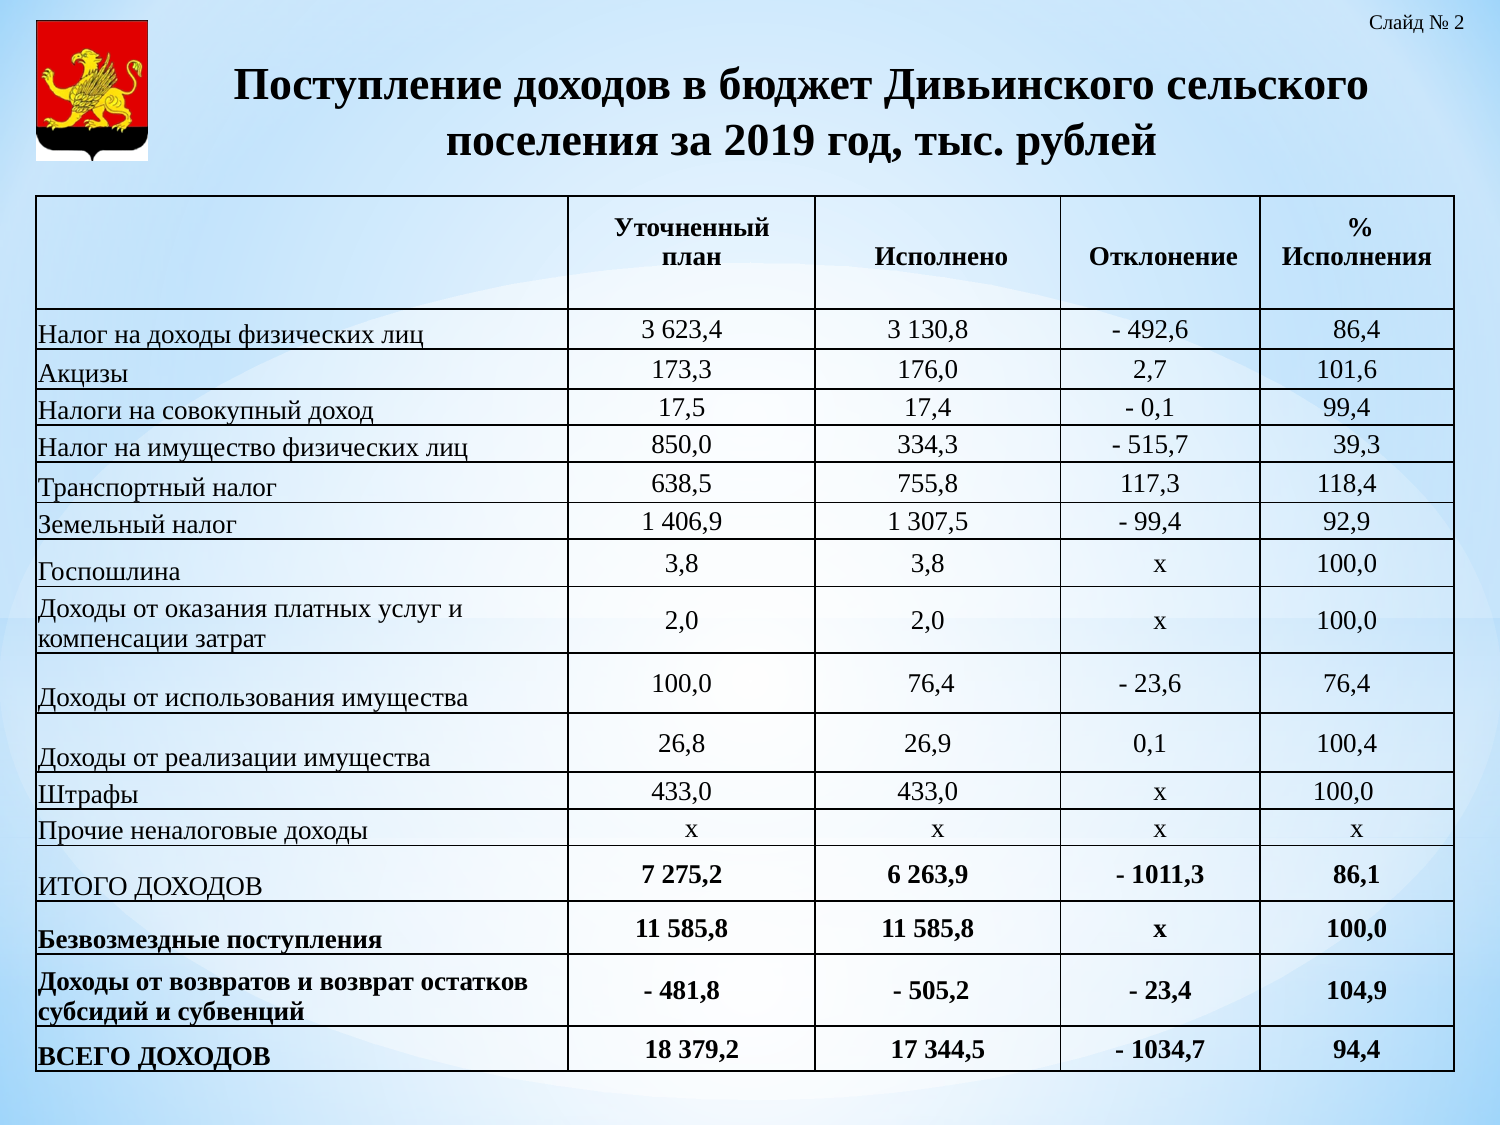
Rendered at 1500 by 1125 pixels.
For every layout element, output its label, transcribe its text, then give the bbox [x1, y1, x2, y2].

table_cell 2,0 [569, 587, 814, 652]
table_cell 117,3 [1061, 463, 1259, 502]
table_cell 0,1 [1061, 714, 1259, 771]
text_box Поступление доходов в бюджет Дивьинского сельского поселения за 2019 год, тыс. рублей [117, 46, 1487, 227]
table_cell х [1061, 773, 1259, 808]
table_cell 433,0 [569, 773, 814, 808]
table_cell 17 344,5 [816, 1027, 1060, 1070]
table_cell 101,6 [1261, 350, 1453, 388]
table_cell - 23,4 [1061, 955, 1259, 1025]
table_cell 100,4 [1261, 714, 1453, 771]
table_header Отклонение [1061, 197, 1259, 308]
table_header % Исполнения [1261, 197, 1453, 308]
table_cell Доходы от возвратов и возврат остатков субсидий и субвенций [37, 955, 567, 1025]
table_cell 26,9 [816, 714, 1060, 771]
table_cell х [1261, 810, 1453, 845]
table_cell - 23,6 [1061, 654, 1259, 712]
table_cell Земельный налог [37, 503, 567, 538]
table_cell 638,5 [569, 463, 814, 502]
table_cell Госпошлина [37, 540, 567, 586]
table_cell 3,8 [569, 540, 814, 586]
table_cell 86,1 [1261, 846, 1453, 900]
table_cell Безвозмездные поступления [37, 902, 567, 953]
table_cell 17,4 [816, 390, 1060, 424]
table_cell 3,8 [816, 540, 1060, 586]
table_cell 11 585,8 [569, 902, 814, 953]
table_cell Транспортный налог [37, 463, 567, 502]
table_cell Налог на имущество физических лиц [37, 426, 567, 461]
table_cell 433,0 [816, 773, 1060, 808]
table_cell 100,0 [1261, 587, 1453, 652]
table_cell х [1061, 587, 1259, 652]
table_cell 1 307,5 [816, 503, 1060, 538]
table_cell - 481,8 [569, 955, 814, 1025]
table_cell 2,7 [1061, 350, 1259, 388]
table_cell 7 275,2 [569, 846, 814, 900]
table_cell 850,0 [569, 426, 814, 461]
table_cell Доходы от реализации имущества [37, 714, 567, 771]
table_cell 100,0 [1261, 540, 1453, 586]
table_cell 94,4 [1261, 1027, 1453, 1070]
table_cell х [1061, 540, 1259, 586]
table_cell Налог на доходы физических лиц [37, 310, 567, 348]
table_cell - 505,2 [816, 955, 1060, 1025]
table_header [37, 197, 567, 308]
table_header Исполнено [816, 197, 1060, 308]
table_cell х [1061, 902, 1259, 953]
table_cell 92,9 [1261, 503, 1453, 538]
table_cell 6 263,9 [816, 846, 1060, 900]
table_cell 176,0 [816, 350, 1060, 388]
table_cell х [816, 810, 1060, 845]
table_cell 2,0 [816, 587, 1060, 652]
picture [36, 19, 148, 162]
table_cell - 99,4 [1061, 503, 1259, 538]
table_cell 3 130,8 [816, 310, 1060, 348]
table_cell 100,0 [1261, 902, 1453, 953]
table_cell 100,0 [569, 654, 814, 712]
table_cell Акцизы [37, 350, 567, 388]
table_cell - 0,1 [1061, 390, 1259, 424]
table_cell Доходы от использования имущества [37, 654, 567, 712]
table_cell ИТОГО ДОХОДОВ [37, 846, 567, 900]
table_cell 17,5 [569, 390, 814, 424]
table_cell 26,8 [569, 714, 814, 771]
table_cell Штрафы [37, 773, 567, 808]
table_cell Прочие неналоговые доходы [37, 810, 567, 845]
table_cell 118,4 [1261, 463, 1453, 502]
table_cell Налоги на совокупный доход [37, 390, 567, 424]
table_cell - 492,6 [1061, 310, 1259, 348]
table_cell Доходы от оказания платных услуг и компенсации затрат [37, 587, 567, 652]
text_box Слайд № 2 [1354, 1, 1500, 41]
table_cell х [569, 810, 814, 845]
table_cell 334,3 [816, 426, 1060, 461]
table_cell 104,9 [1261, 955, 1453, 1025]
table_cell - 1011,3 [1061, 846, 1259, 900]
table_header Уточненный план [569, 197, 814, 308]
table_cell 18 379,2 [569, 1027, 814, 1070]
table_cell 3 623,4 [569, 310, 814, 348]
table_cell х [1061, 810, 1259, 845]
table_cell 86,4 [1261, 310, 1453, 348]
table_cell - 1034,7 [1061, 1027, 1259, 1070]
table_cell ВСЕГО ДОХОДОВ [37, 1027, 567, 1070]
table_cell 11 585,8 [816, 902, 1060, 953]
table_cell 755,8 [816, 463, 1060, 502]
table_cell 173,3 [569, 350, 814, 388]
table_cell 76,4 [816, 654, 1060, 712]
table_cell 1 406,9 [569, 503, 814, 538]
table_cell 39,3 [1261, 426, 1453, 461]
table_cell 100,0 [1261, 773, 1453, 808]
table_cell 76,4 [1261, 654, 1453, 712]
table_cell - 515,7 [1061, 426, 1259, 461]
table_cell 99,4 [1261, 390, 1453, 424]
